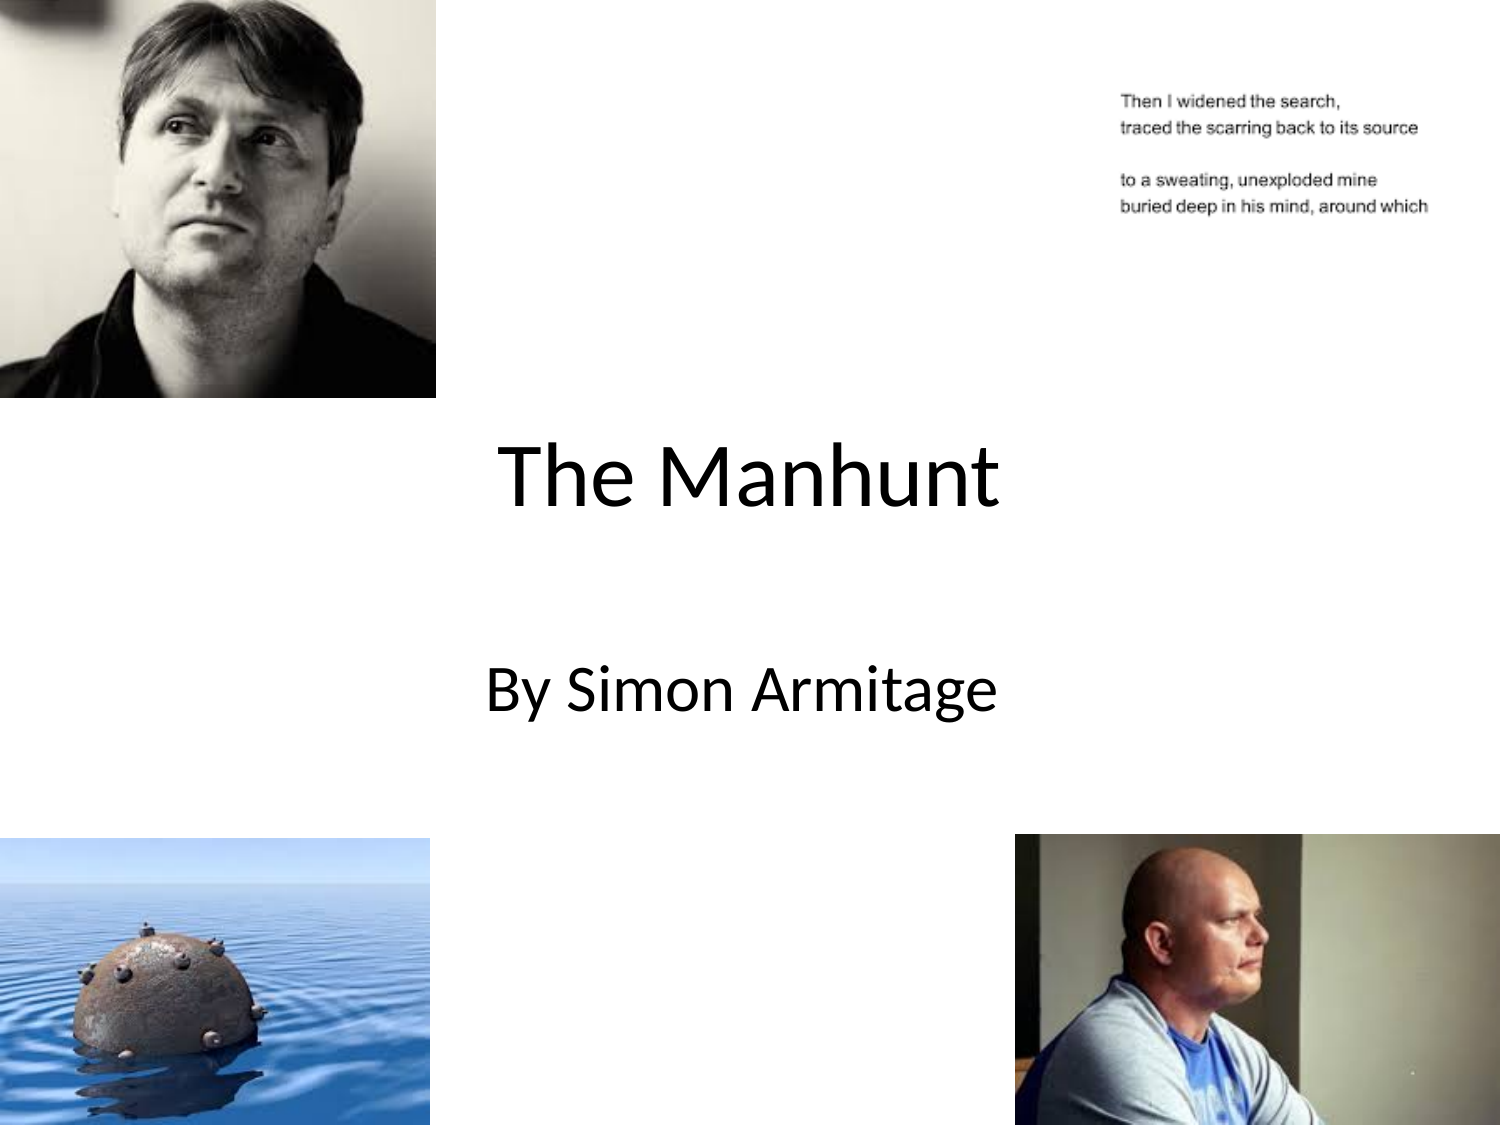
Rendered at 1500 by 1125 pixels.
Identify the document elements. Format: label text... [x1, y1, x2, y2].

subtitle By Simon Armitage [225, 637, 1275, 925]
picture [1048, 0, 1500, 339]
picture [0, 0, 437, 398]
picture [0, 838, 430, 1125]
picture [1015, 833, 1500, 1125]
title The Manhunt [112, 349, 1388, 591]
